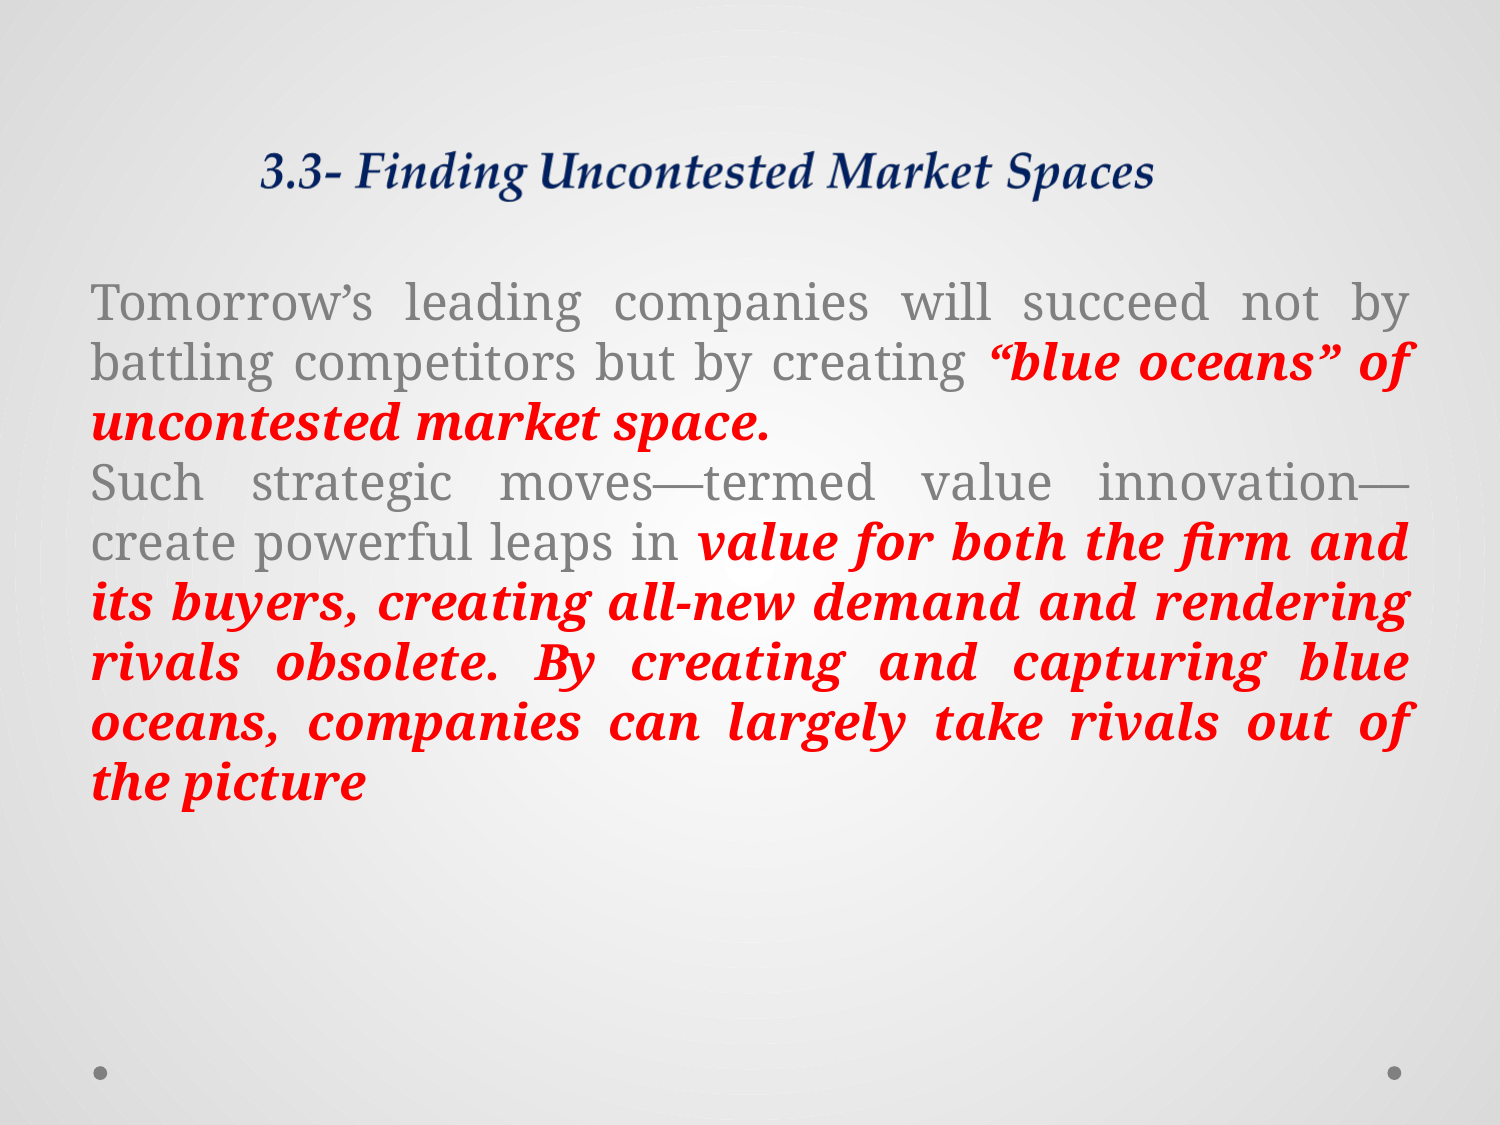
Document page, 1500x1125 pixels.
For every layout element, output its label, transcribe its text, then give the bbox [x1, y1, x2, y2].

title [75, 0, 1425, 262]
picture [229, 125, 1185, 231]
list Tomorrow’s leading companies will succeed not by battling competitors but by creating “blue oceans” of uncontested market space. Such strategic moves—termed value innovation—create powerful leaps in value for both the firm and its buyers, creating all-new demand and rendering rivals obsolete. By creating and capturing blue oceans, companies can largely take rivals out of the picture [75, 262, 1425, 1005]
